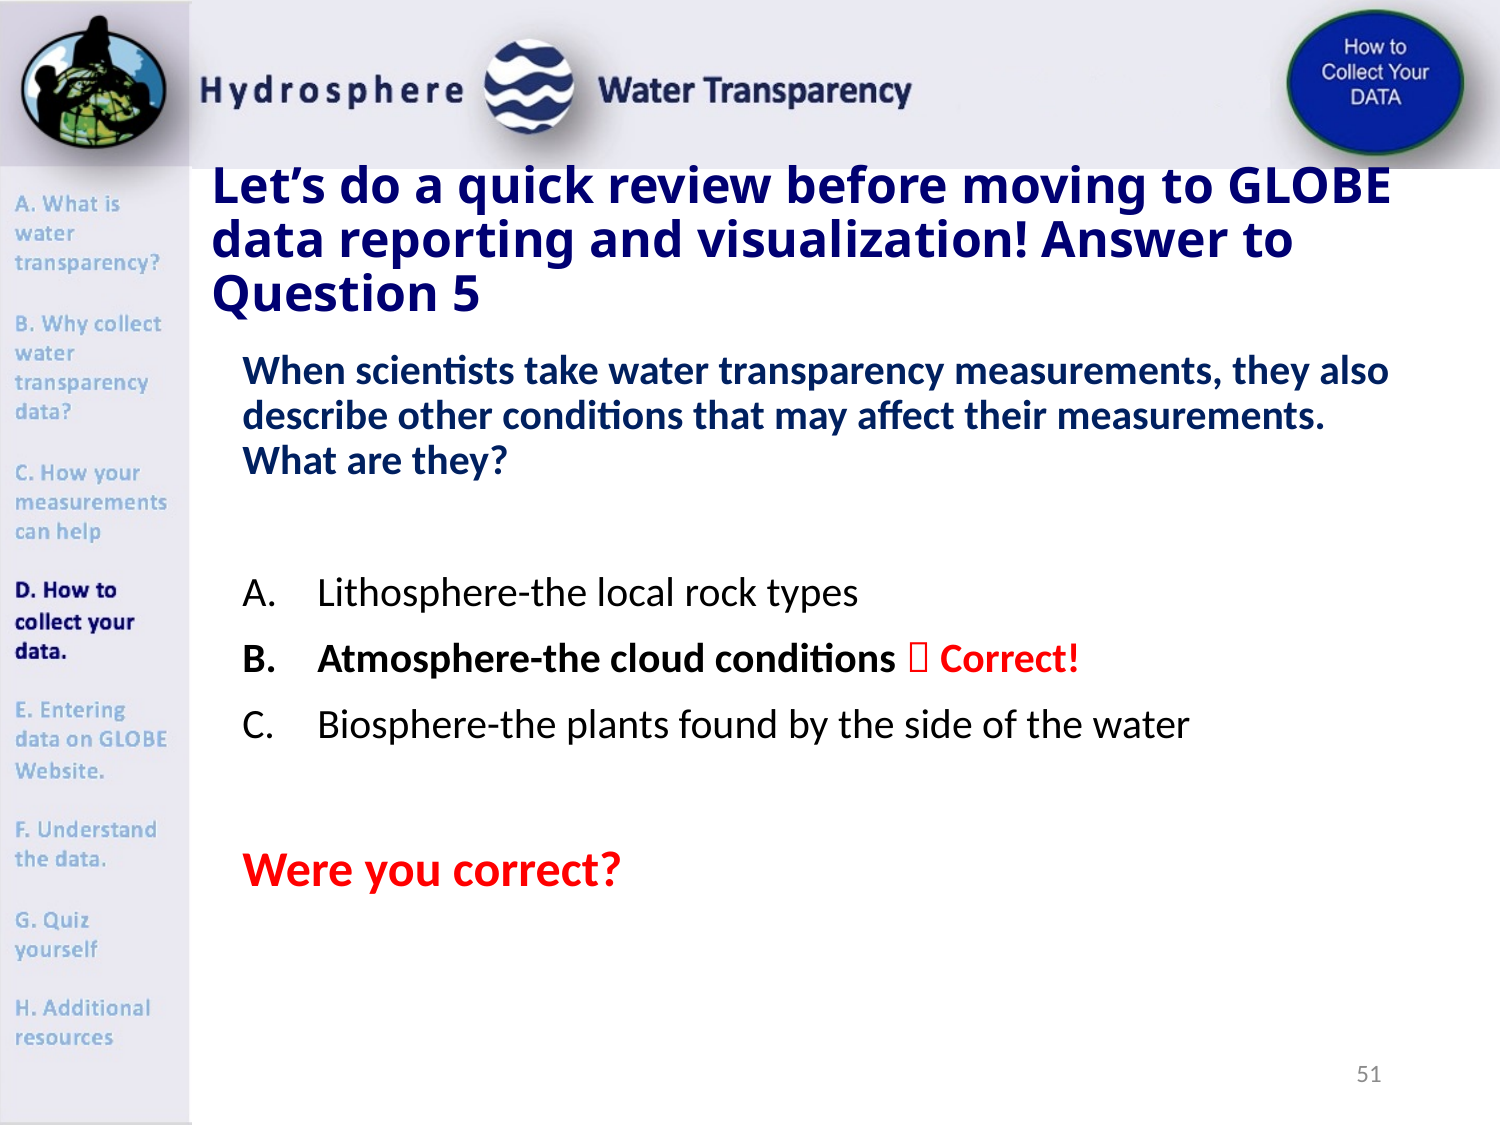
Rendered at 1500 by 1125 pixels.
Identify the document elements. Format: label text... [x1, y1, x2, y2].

slide_number 50 [1059, 1055, 1397, 1103]
title Let’s do a quick review before moving to GLOBE data reporting and visualization! Answer to Question 5 [196, 169, 1459, 341]
list When scientists take water transparency measurements, they also describe other conditions that may affect their measurements. What are they? Lithosphere-the local rock types Atmosphere-the cloud conditions  Correct! Biosphere-the plants found by the side of the water Were you correct? [227, 340, 1428, 1055]
picture [0, 0, 1500, 1125]
